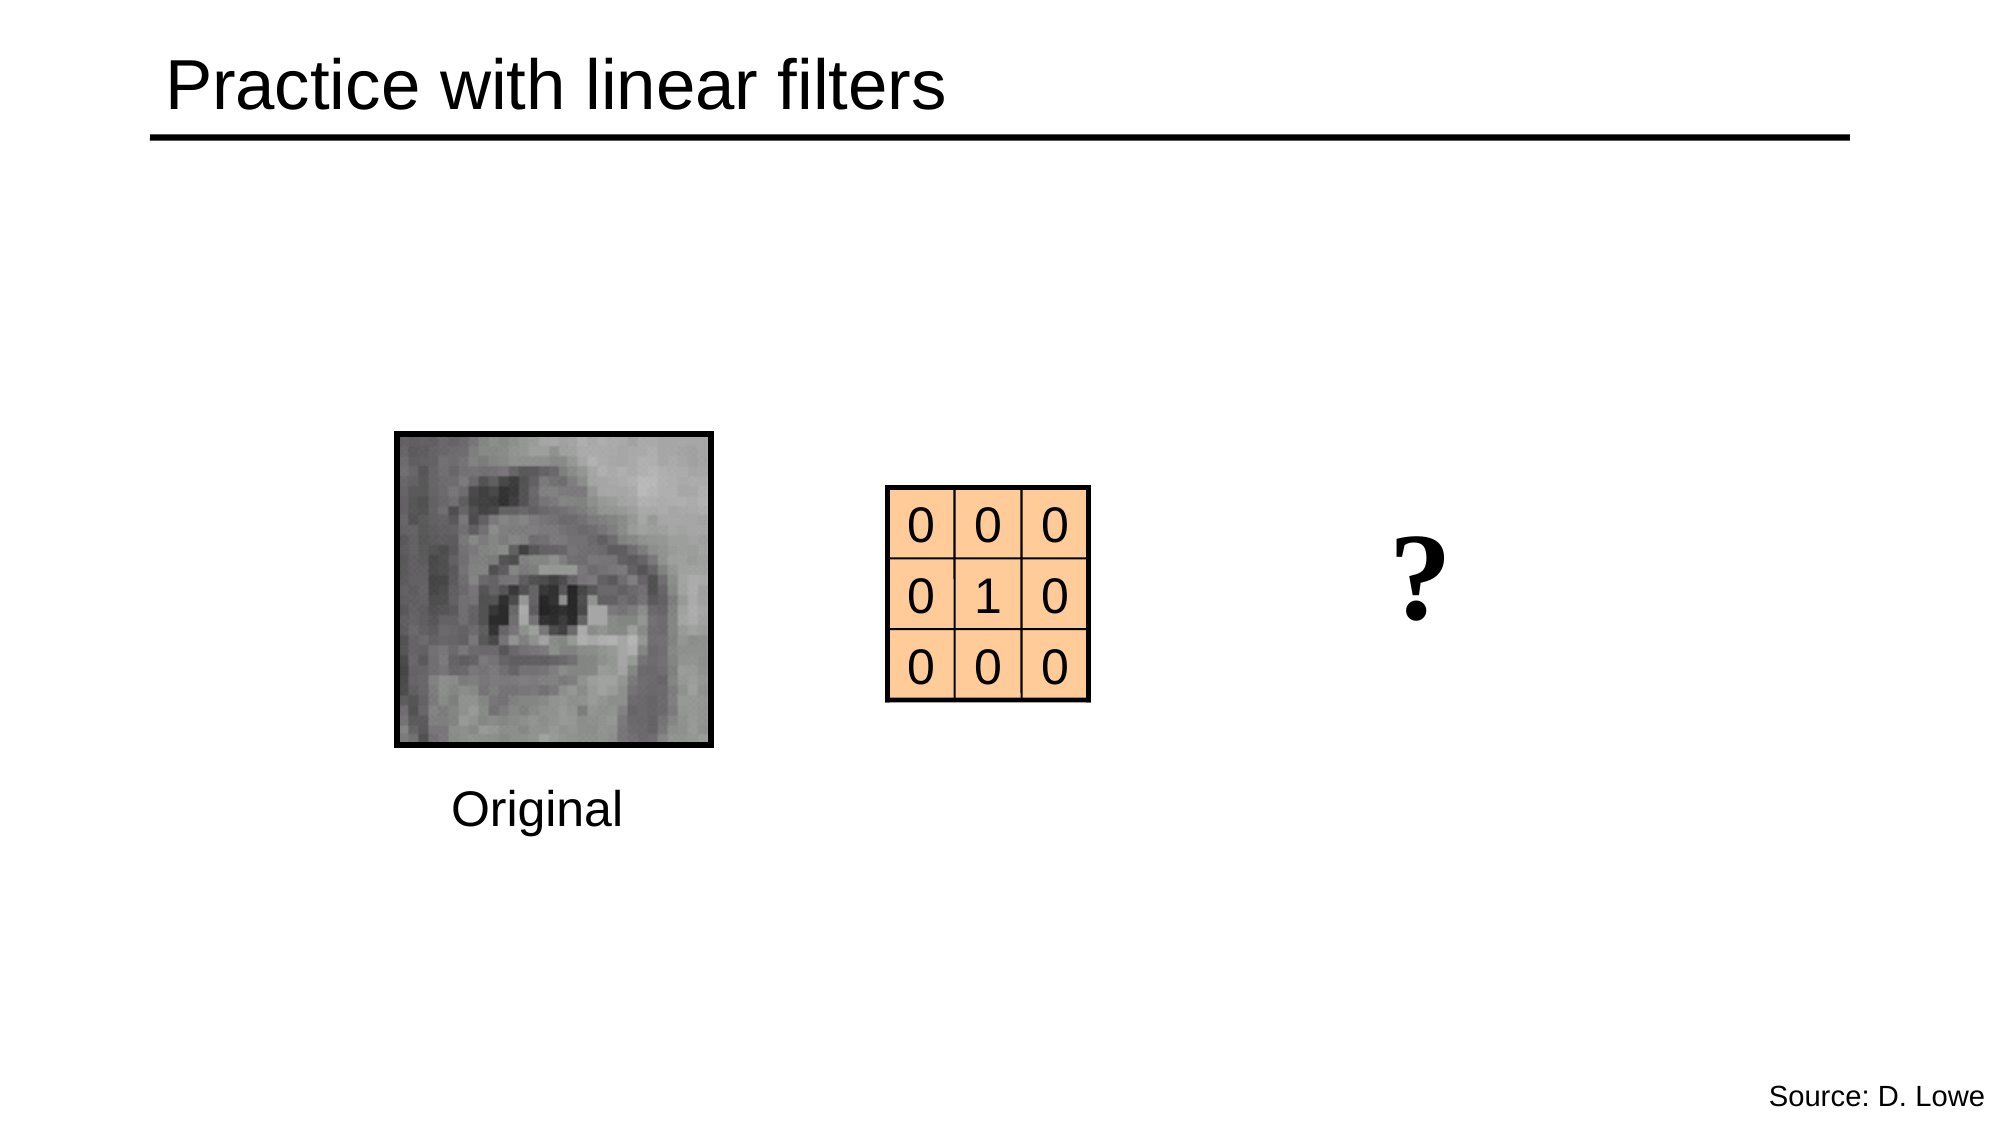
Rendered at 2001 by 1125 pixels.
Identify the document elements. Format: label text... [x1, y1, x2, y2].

text_box Source: D. Lowe [1754, 1070, 2000, 1120]
text_box Original [436, 769, 639, 844]
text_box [887, 487, 1089, 701]
text_box ? [1375, 487, 1468, 653]
title Practice with linear filters [149, 12, 1851, 151]
picture [399, 437, 708, 743]
